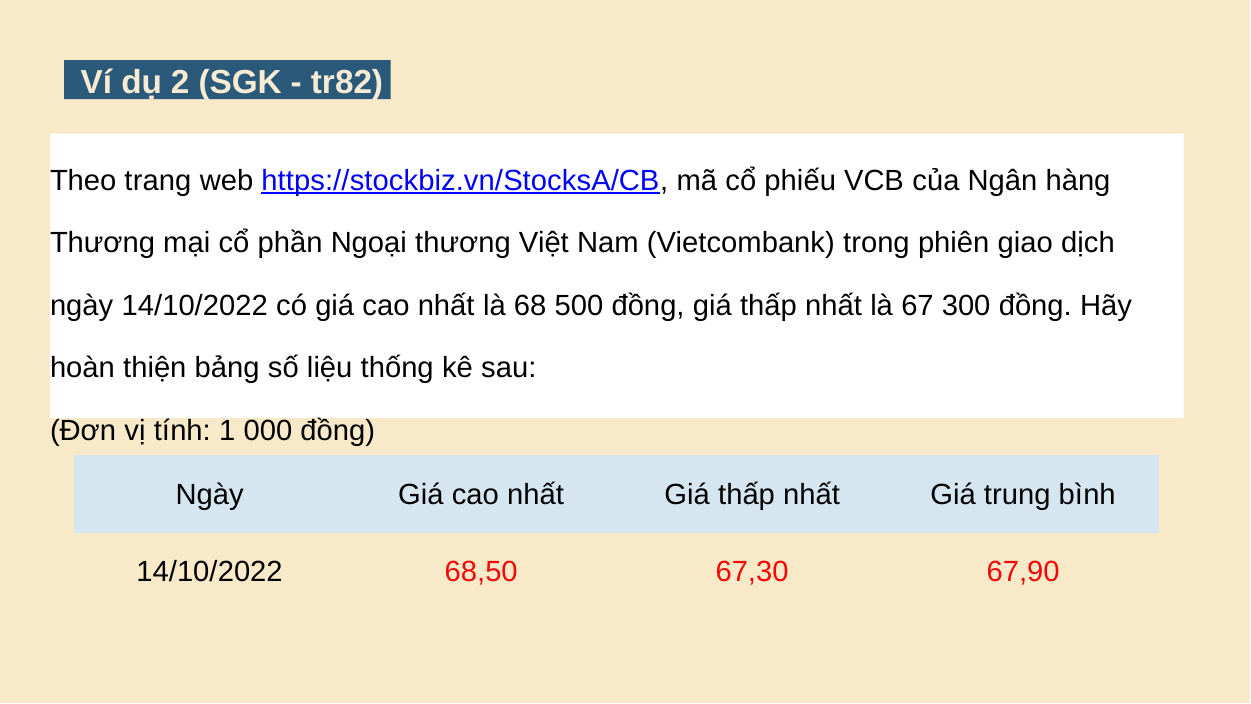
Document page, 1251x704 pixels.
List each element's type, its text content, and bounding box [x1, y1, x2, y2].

table_cell 14/10/2022 [74, 533, 345, 609]
text_box Ví dụ 2 (SGK - tr82) [64, 60, 391, 100]
table_header Ngày [74, 455, 345, 533]
table_header Giá trung bình [887, 455, 1159, 533]
table_cell 67,90 [887, 533, 1159, 609]
table_cell 68,50 [345, 533, 617, 609]
table_cell 67,30 [617, 533, 887, 609]
text_box Theo trang web https://stockbiz.vn/StocksA/CB, mã cổ phiếu VCB của Ngân hàng Thương mại cổ phần Ngoại thương Việt Nam (Vietcombank) trong phiên giao dịch ngày 14/10/2022 có giá cao nhất là 68 500 đồng, giá thấp nhất là 67 300 đồng. Hãy hoàn thiện bảng số liệu thống kê sau: (Đơn vị tính: 1 000 đồng) [49, 133, 1184, 418]
table_header Giá thấp nhất [617, 455, 887, 533]
table_header Giá cao nhất [345, 455, 617, 533]
